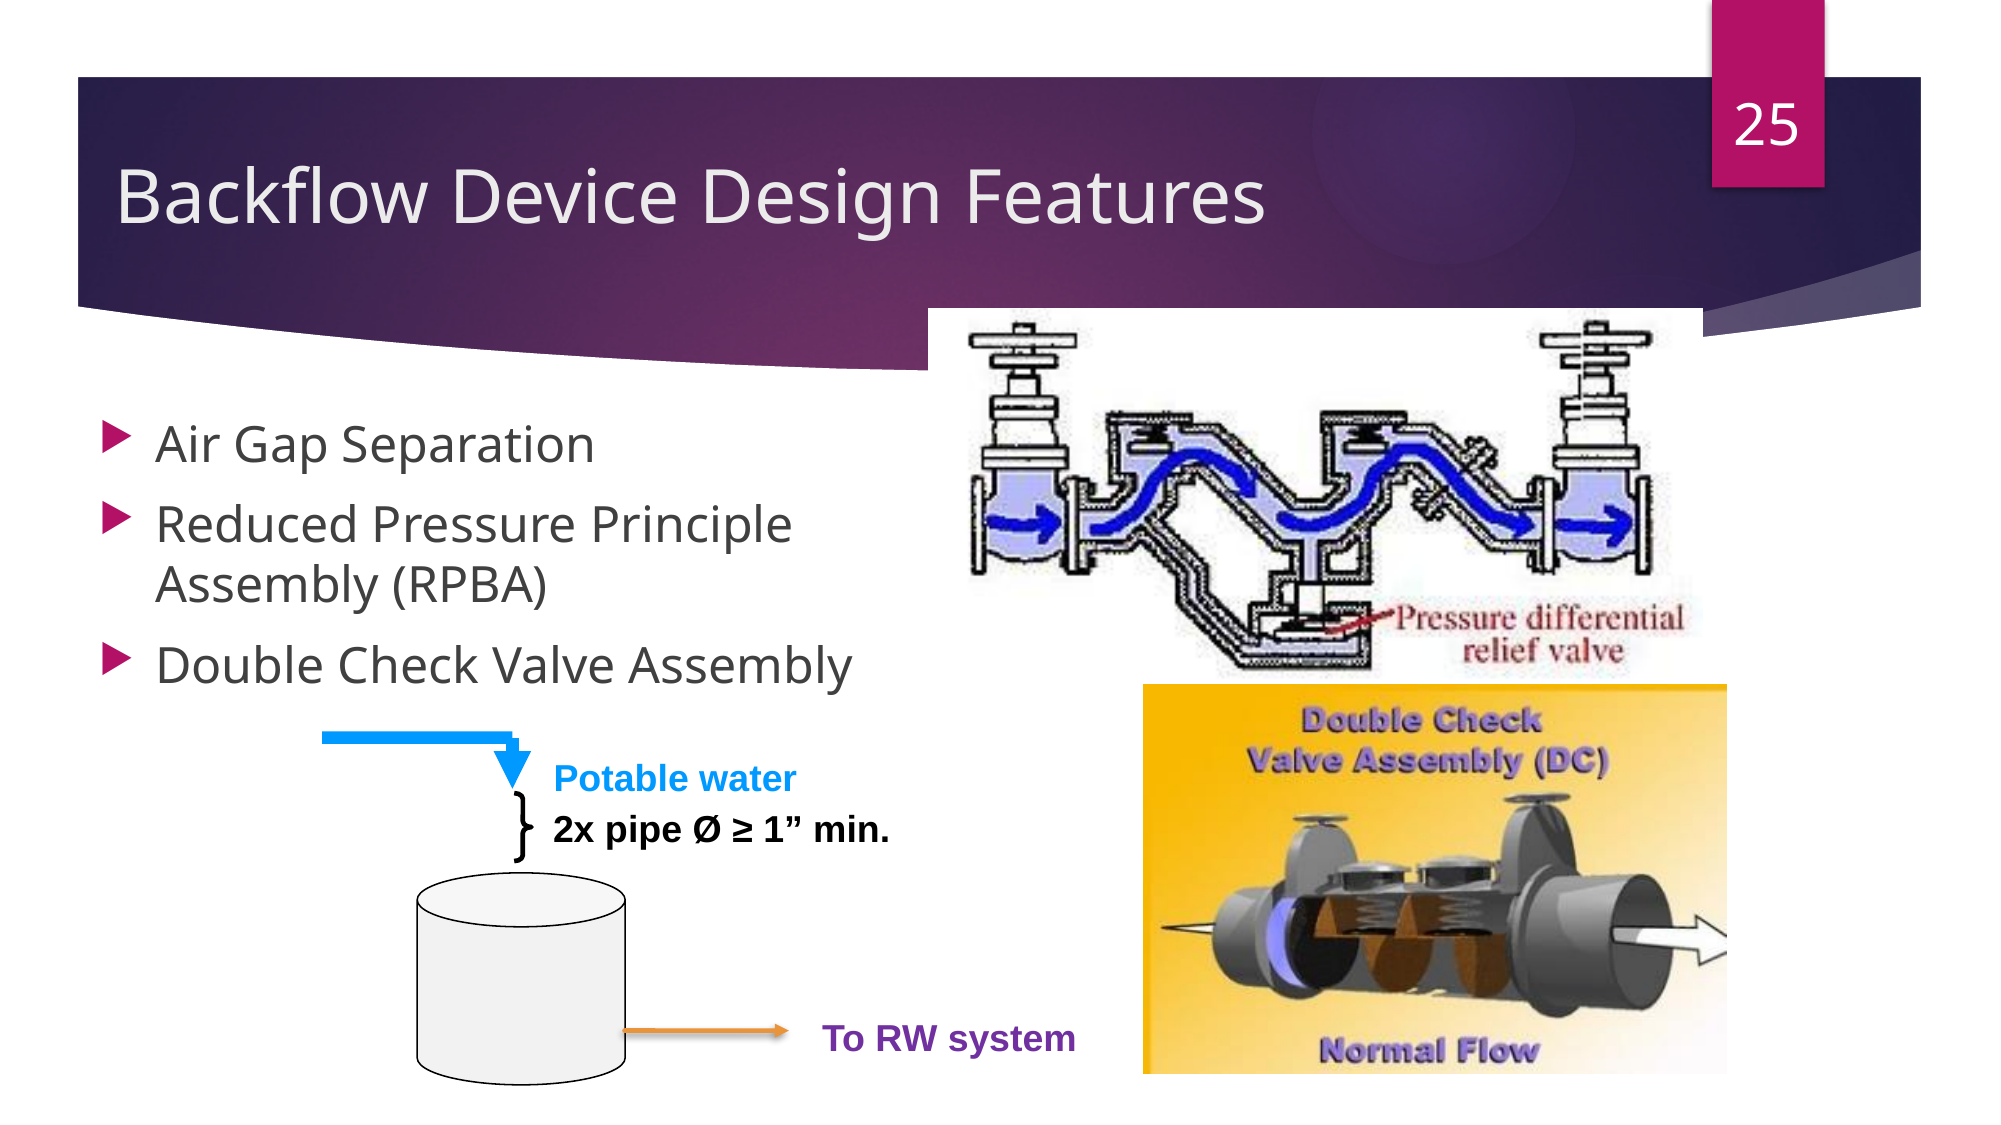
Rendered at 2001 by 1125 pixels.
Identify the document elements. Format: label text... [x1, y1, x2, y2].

text_box 25 [1698, 48, 1836, 175]
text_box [321, 737, 1094, 1086]
title Backflow Device Design Features [99, 82, 1703, 305]
list Air Gap Separation Reduced Pressure Principle Assembly (RPBA) Double Check Valve Assembly [83, 404, 941, 968]
picture [928, 308, 1727, 1074]
